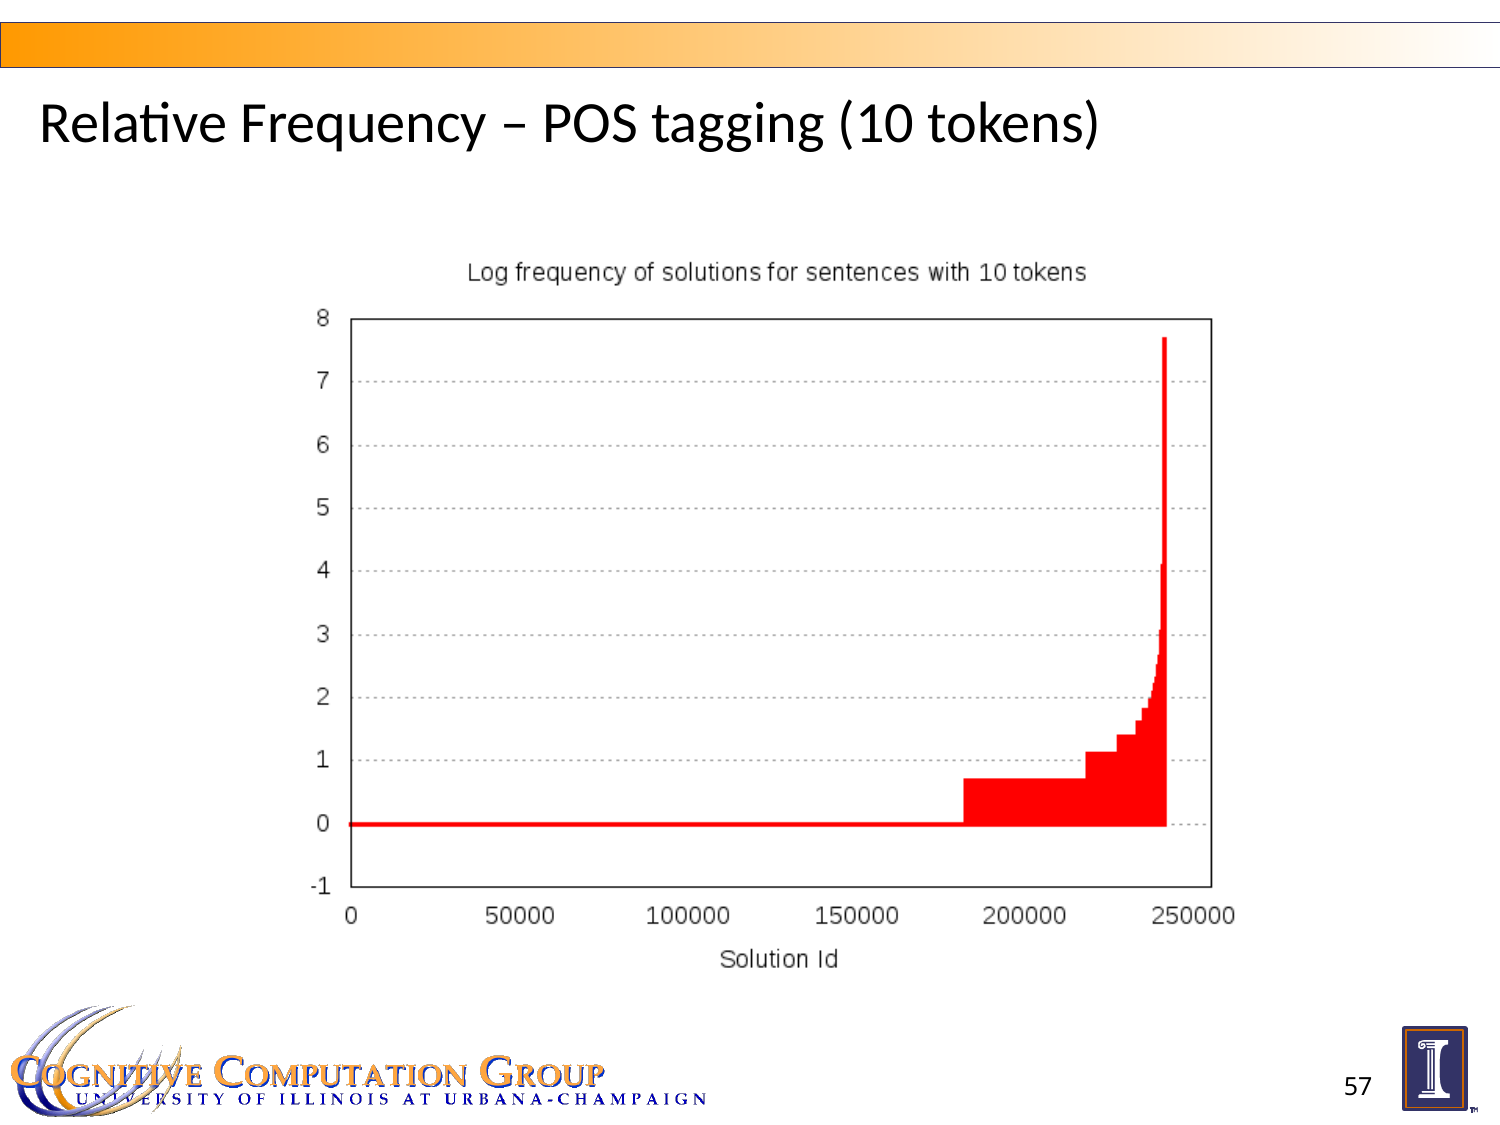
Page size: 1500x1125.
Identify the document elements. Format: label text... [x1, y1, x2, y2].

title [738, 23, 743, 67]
picture [0, 1000, 713, 1125]
slide_number 57 [1237, 1074, 1388, 1113]
title Relative Frequency – POS tagging (10 tokens) [24, 74, 1376, 163]
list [249, 230, 1251, 982]
text_box Q [562, 23, 566, 67]
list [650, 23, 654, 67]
